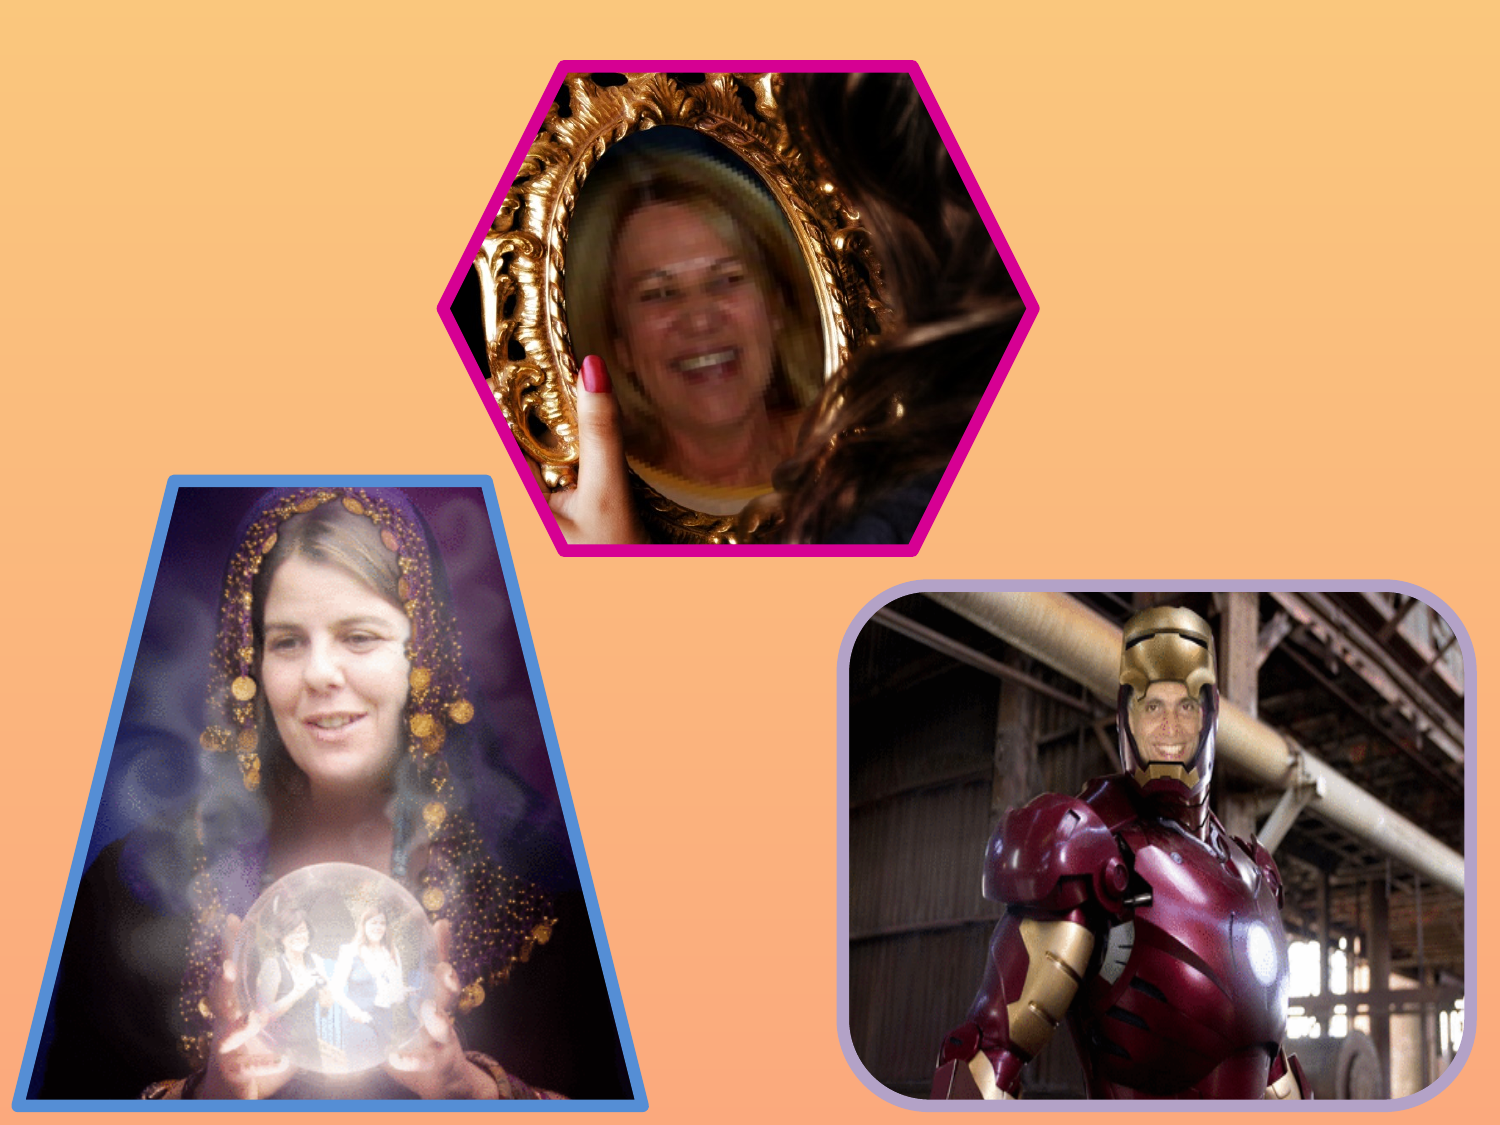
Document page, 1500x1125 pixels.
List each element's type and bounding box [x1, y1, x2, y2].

picture [842, 585, 1471, 1107]
picture [17, 66, 1034, 1107]
